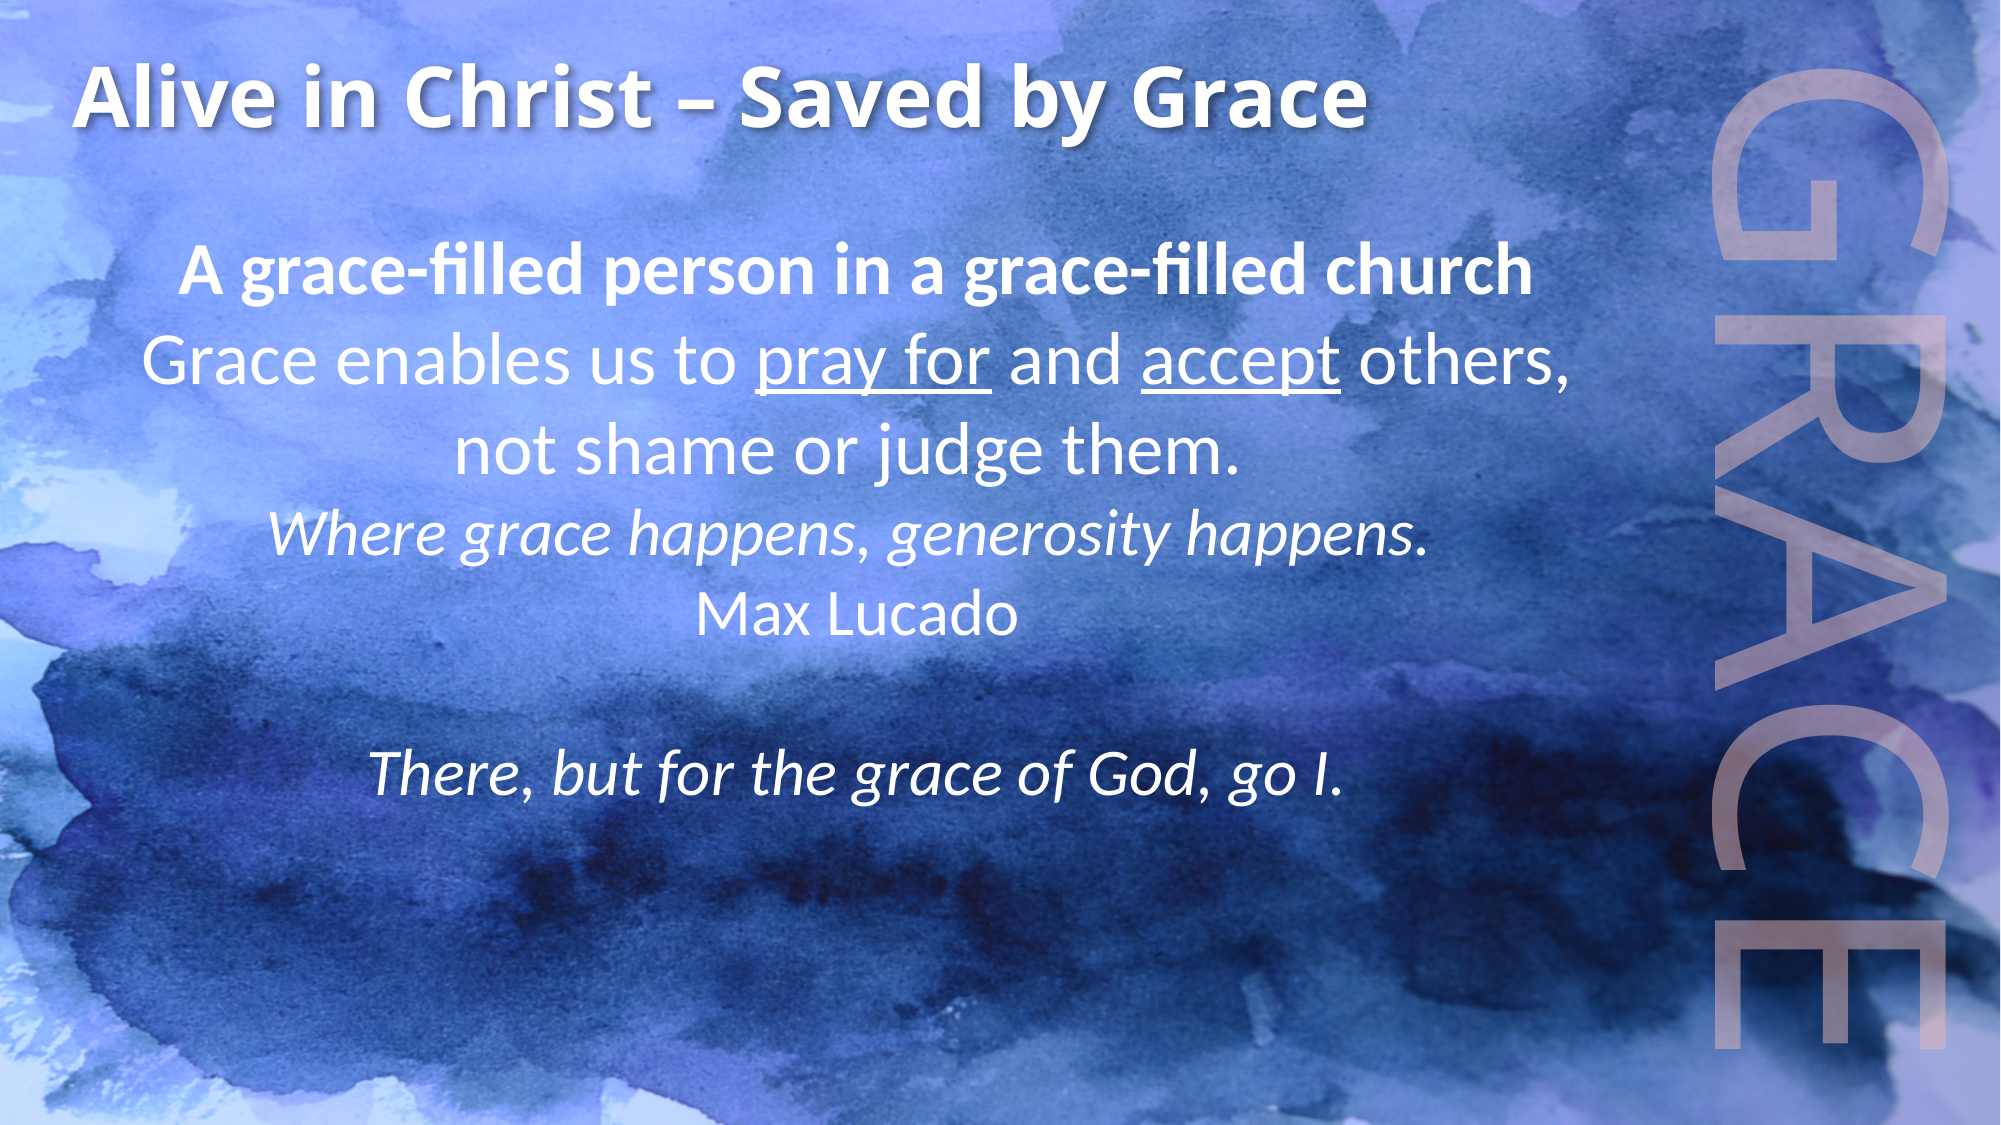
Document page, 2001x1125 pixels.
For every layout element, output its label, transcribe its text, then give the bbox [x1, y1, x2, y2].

text_box GRACE [1643, 34, 2000, 1085]
picture [0, 0, 2001, 1125]
text_box Alive in Christ – Saved by Grace [46, 0, 1397, 188]
text_box A grace-filled person in a grace-filled church Grace enables us to pray for and accept others, not shame or judge them. Where grace happens, generosity happens. Max Lucado There, but for the grace of God, go I. [90, 211, 1625, 817]
